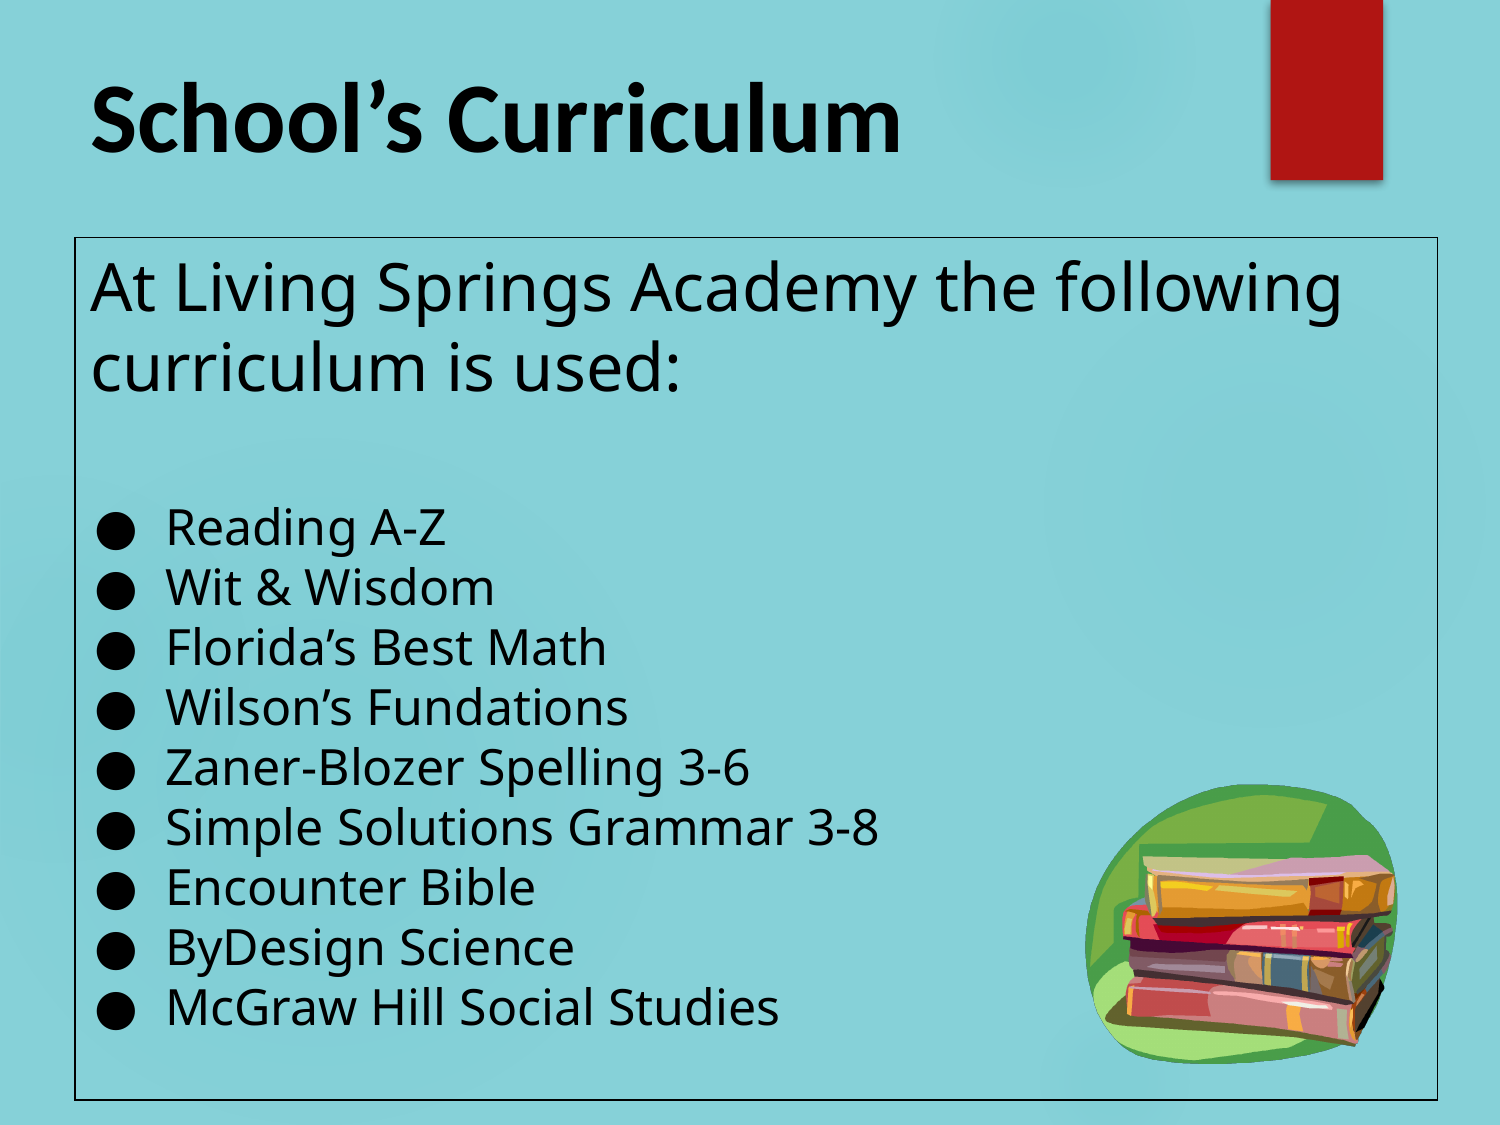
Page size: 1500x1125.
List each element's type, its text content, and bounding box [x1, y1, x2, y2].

picture [1080, 778, 1402, 1070]
text_box At Living Springs Academy the following curriculum is used: Reading A-Z Wit & Wisdom Florida’s Best Math Wilson’s Fundations Zaner-Blozer Spelling 3-6 Simple Solutions Grammar 3-8 Encounter Bible ByDesign Science McGraw Hill Social Studies [74, 237, 1438, 1100]
title School’s Curriculum [75, 24, 1500, 200]
